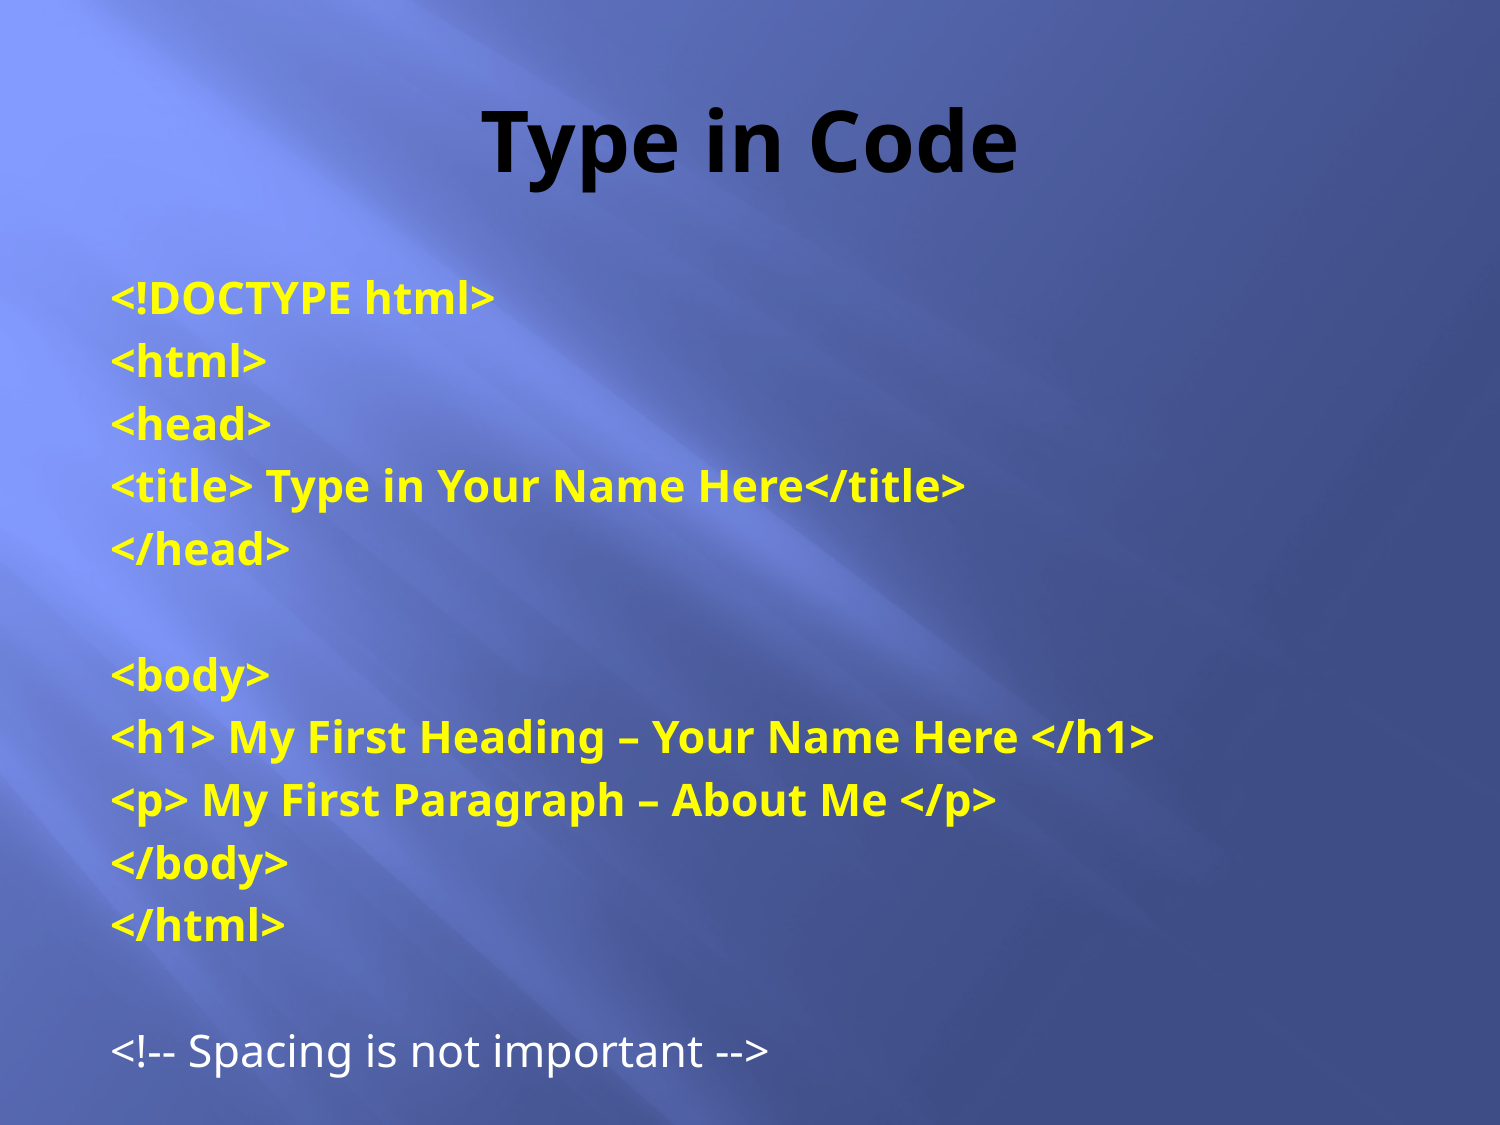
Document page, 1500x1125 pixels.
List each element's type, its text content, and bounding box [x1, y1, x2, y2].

list <!DOCTYPE html> <html> <head> <title> Type in Your Name Here</title> </head> <body> <h1> My First Heading – Your Name Here </h1> <p> My First Paragraph – About Me </p> </body> </html> <!-- Spacing is not important --> [75, 262, 1425, 1088]
title Type in Code [75, 45, 1425, 233]
